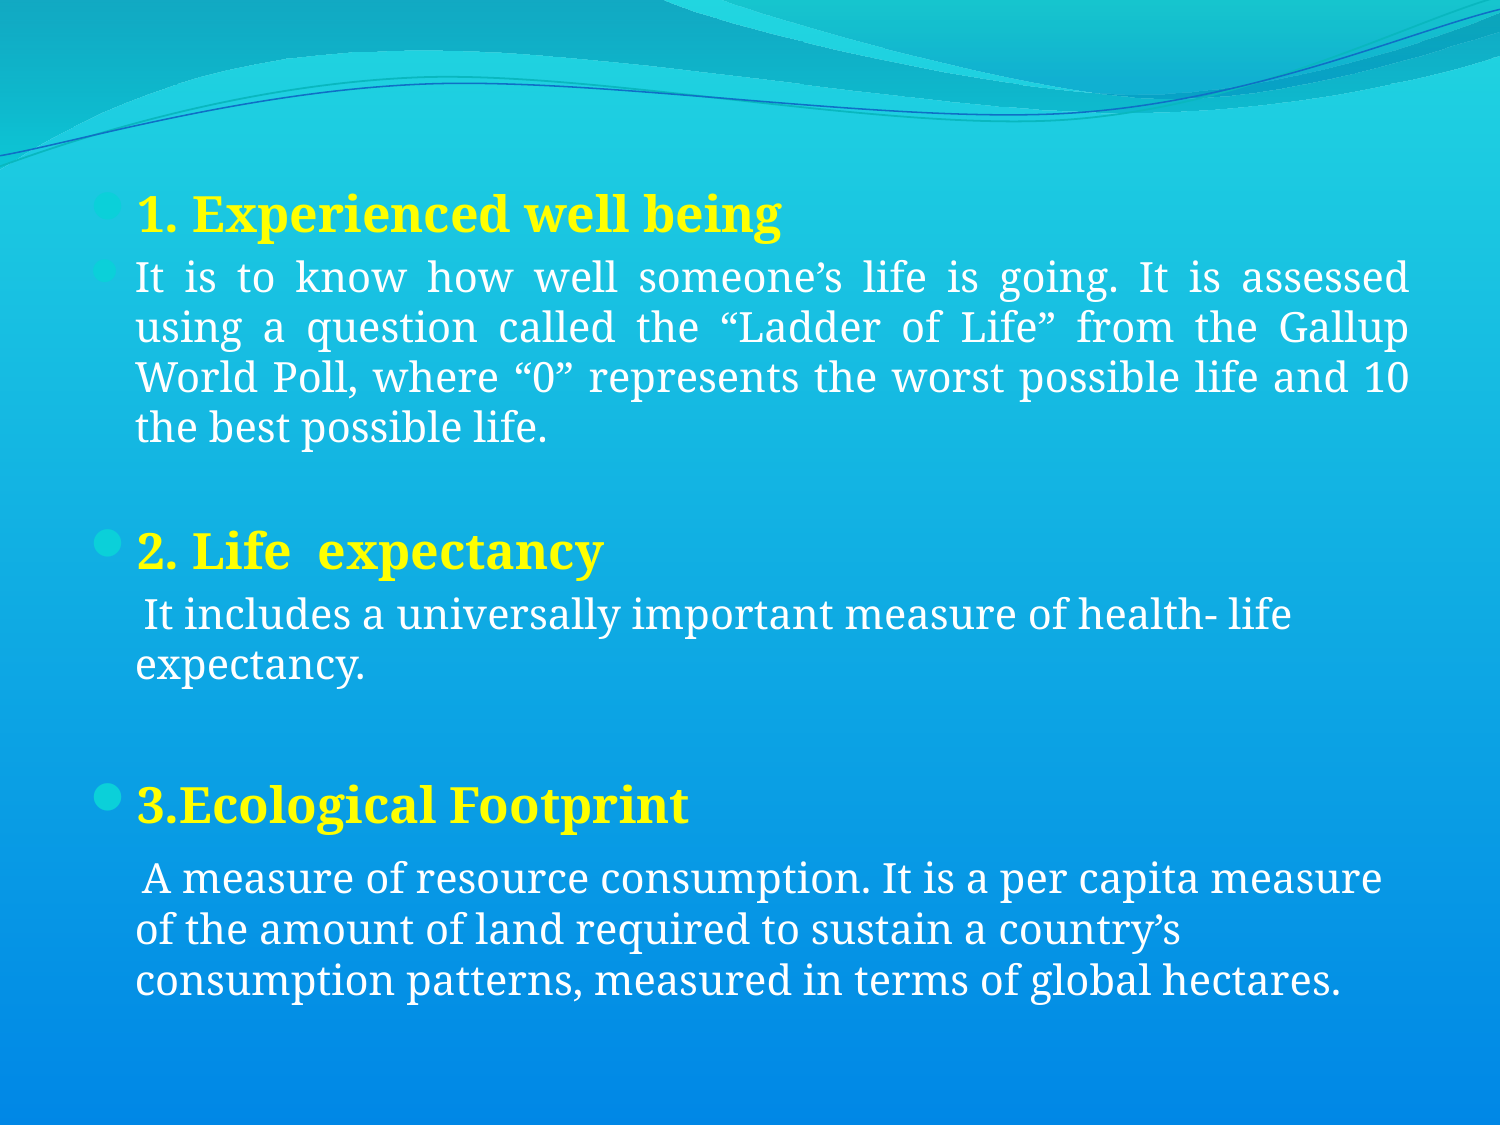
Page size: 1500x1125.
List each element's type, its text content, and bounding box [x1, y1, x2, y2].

list 1. Experienced well being It is to know how well someone’s life is going. It is assessed using a question called the “Ladder of Life” from the Gallup World Poll, where “0” represents the worst possible life and 10 the best possible life. 2. Life expectancy It includes a universally important measure of health- life expectancy. 3.Ecological Footprint A measure of resource consumption. It is a per capita measure of the amount of land required to sustain a country’s consumption patterns, measured in terms of global hectares. [75, 174, 1425, 1038]
